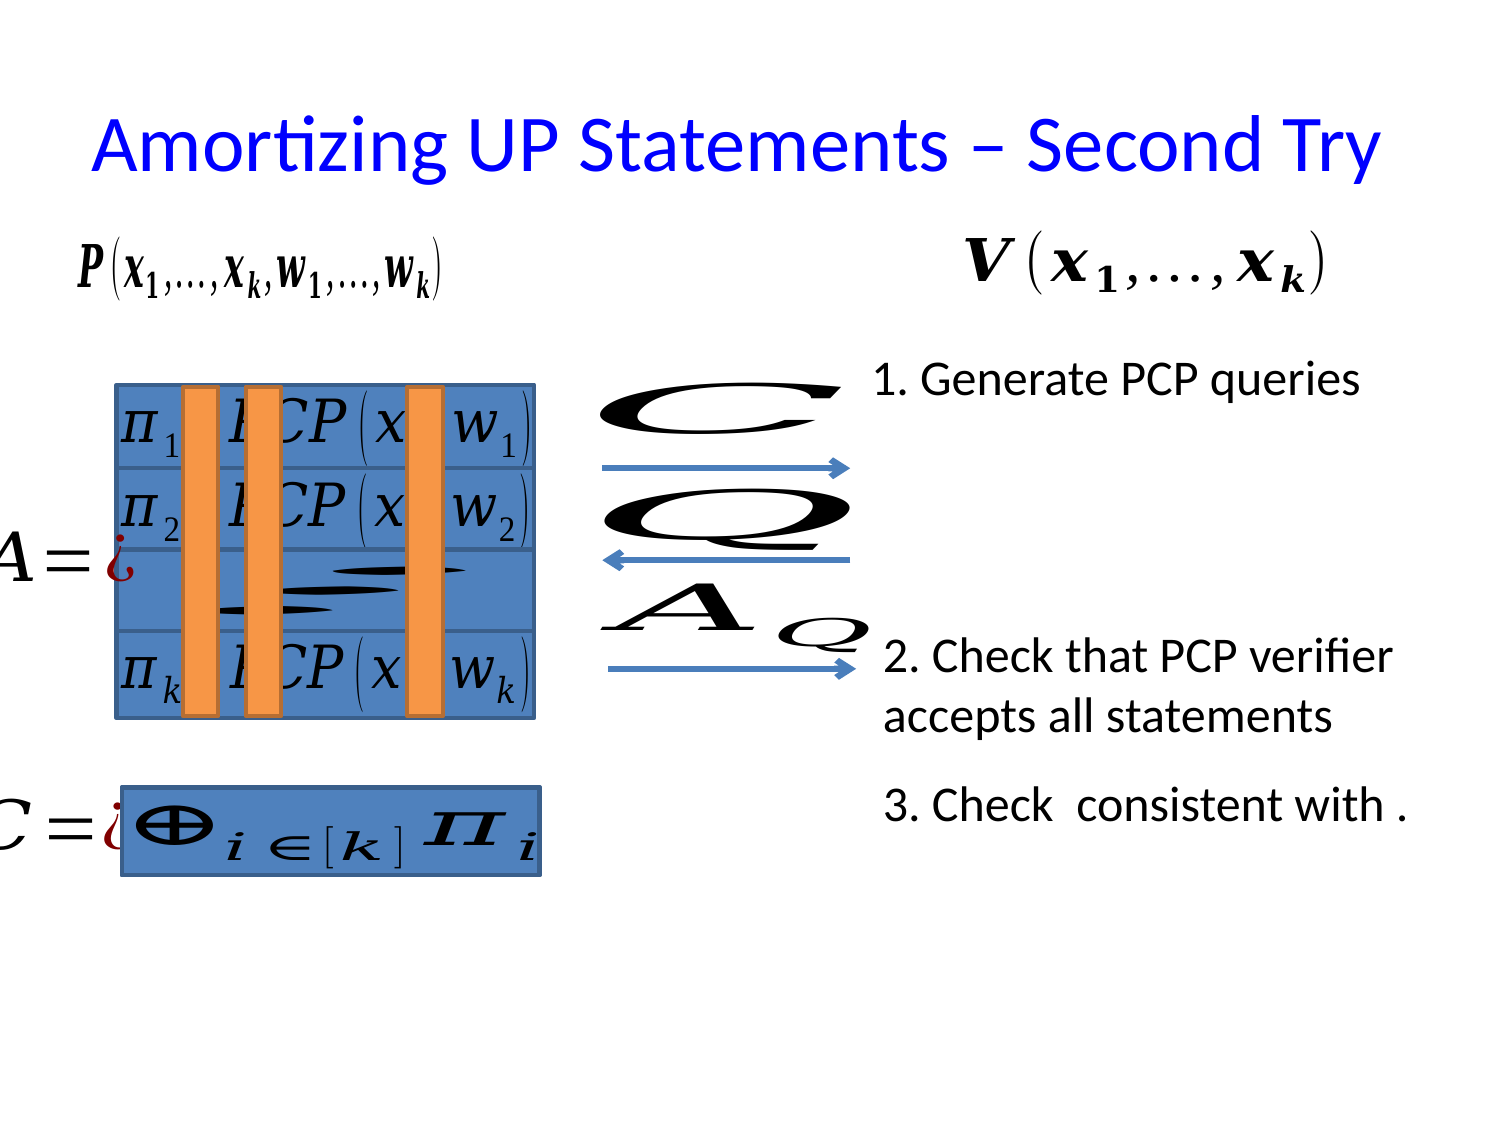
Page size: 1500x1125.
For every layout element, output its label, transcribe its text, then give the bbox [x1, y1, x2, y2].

title Amortizing UP Statements – Second Try [50, 45, 1425, 233]
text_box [118, 386, 533, 717]
